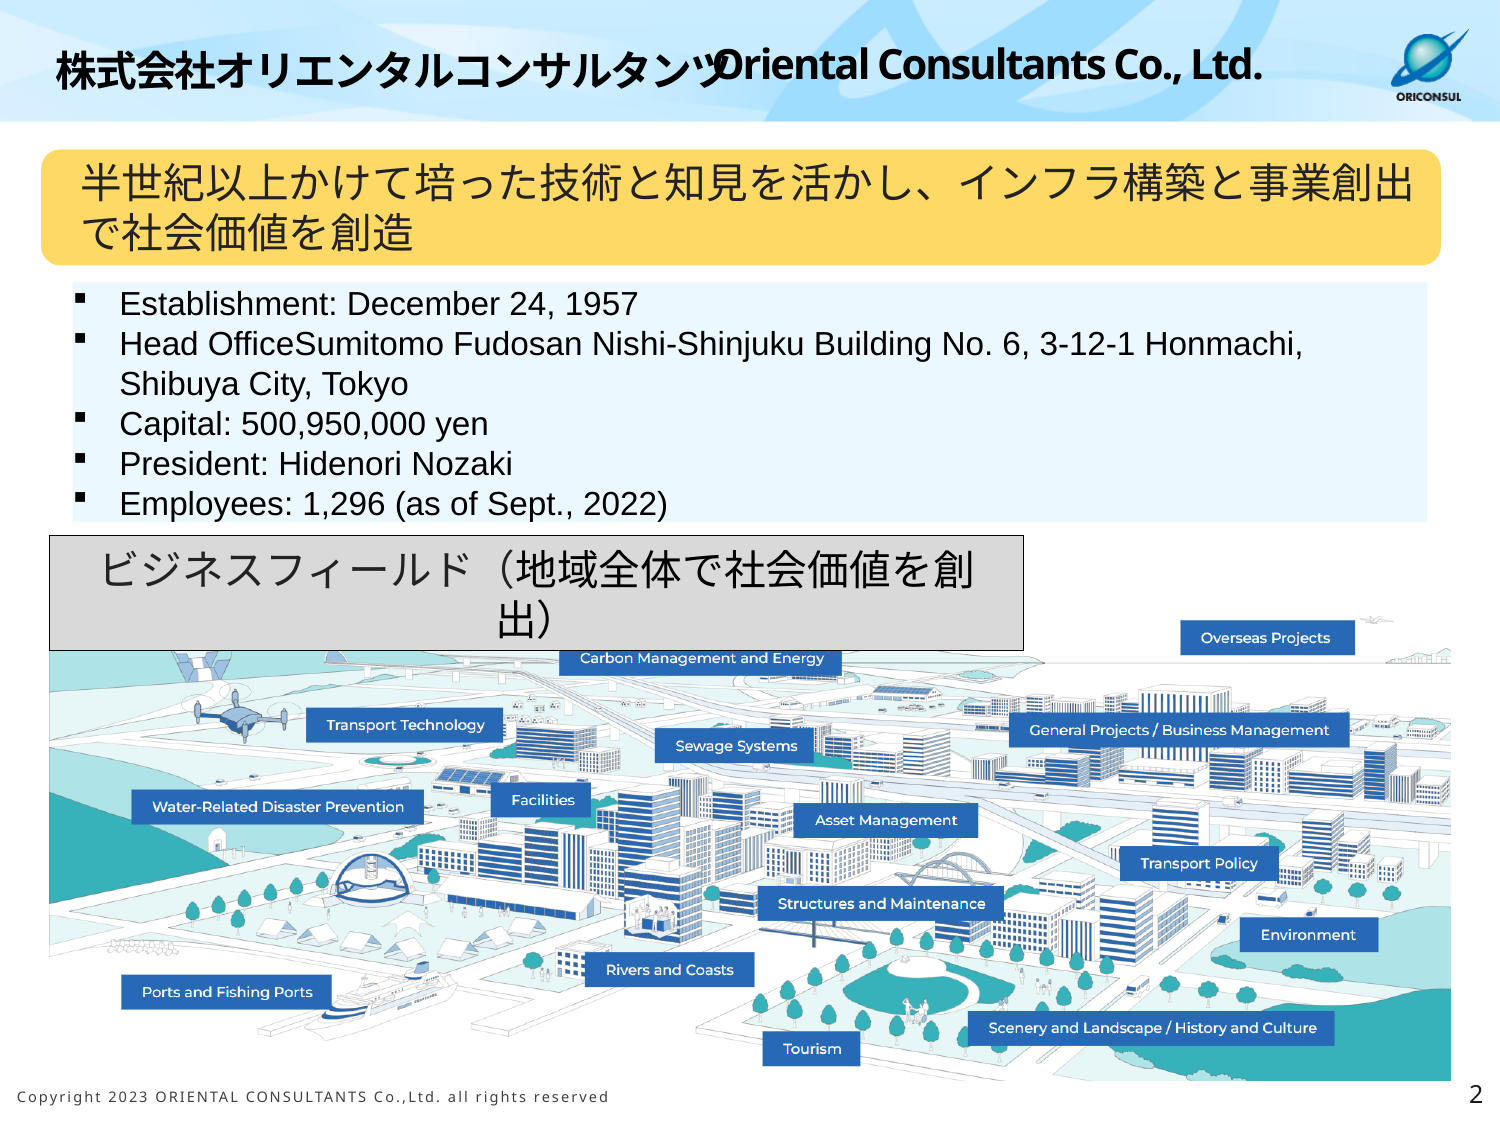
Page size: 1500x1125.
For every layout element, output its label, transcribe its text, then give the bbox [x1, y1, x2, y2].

text_box ビジネスフィールド（地域全体で社会価値を創出） [49, 535, 1024, 560]
text_box Oriental Consultants Co., Ltd. [696, 30, 1402, 96]
text_box 半世紀以上かけて培った技術と知見を活かし、インフラ構築と事業創出で社会価値を創造 [65, 149, 1435, 265]
text_box [41, 149, 1426, 266]
slide_number 2 [1356, 1066, 1499, 1125]
footer Copyright 2023 ORIENTAL CONSULTANTS Co.,Ltd. all rights reserved [1, 1067, 1268, 1125]
text_box 株式会社オリエンタルコンサルタンツ [41, 37, 1403, 103]
text_box Establishment: December 24, 1957 Head OfficeSumitomo Fudosan Nishi-Shinjuku Building No. 6, 3-12-1 Honmachi, Shibuya City, Tokyo Capital: 500,950,000 yen President: Hidenori Nozaki Employees: 1,296 (as of Sept., 2022) [72, 282, 1428, 522]
picture [0, 0, 1500, 1125]
text_box [1435, 154, 1441, 260]
